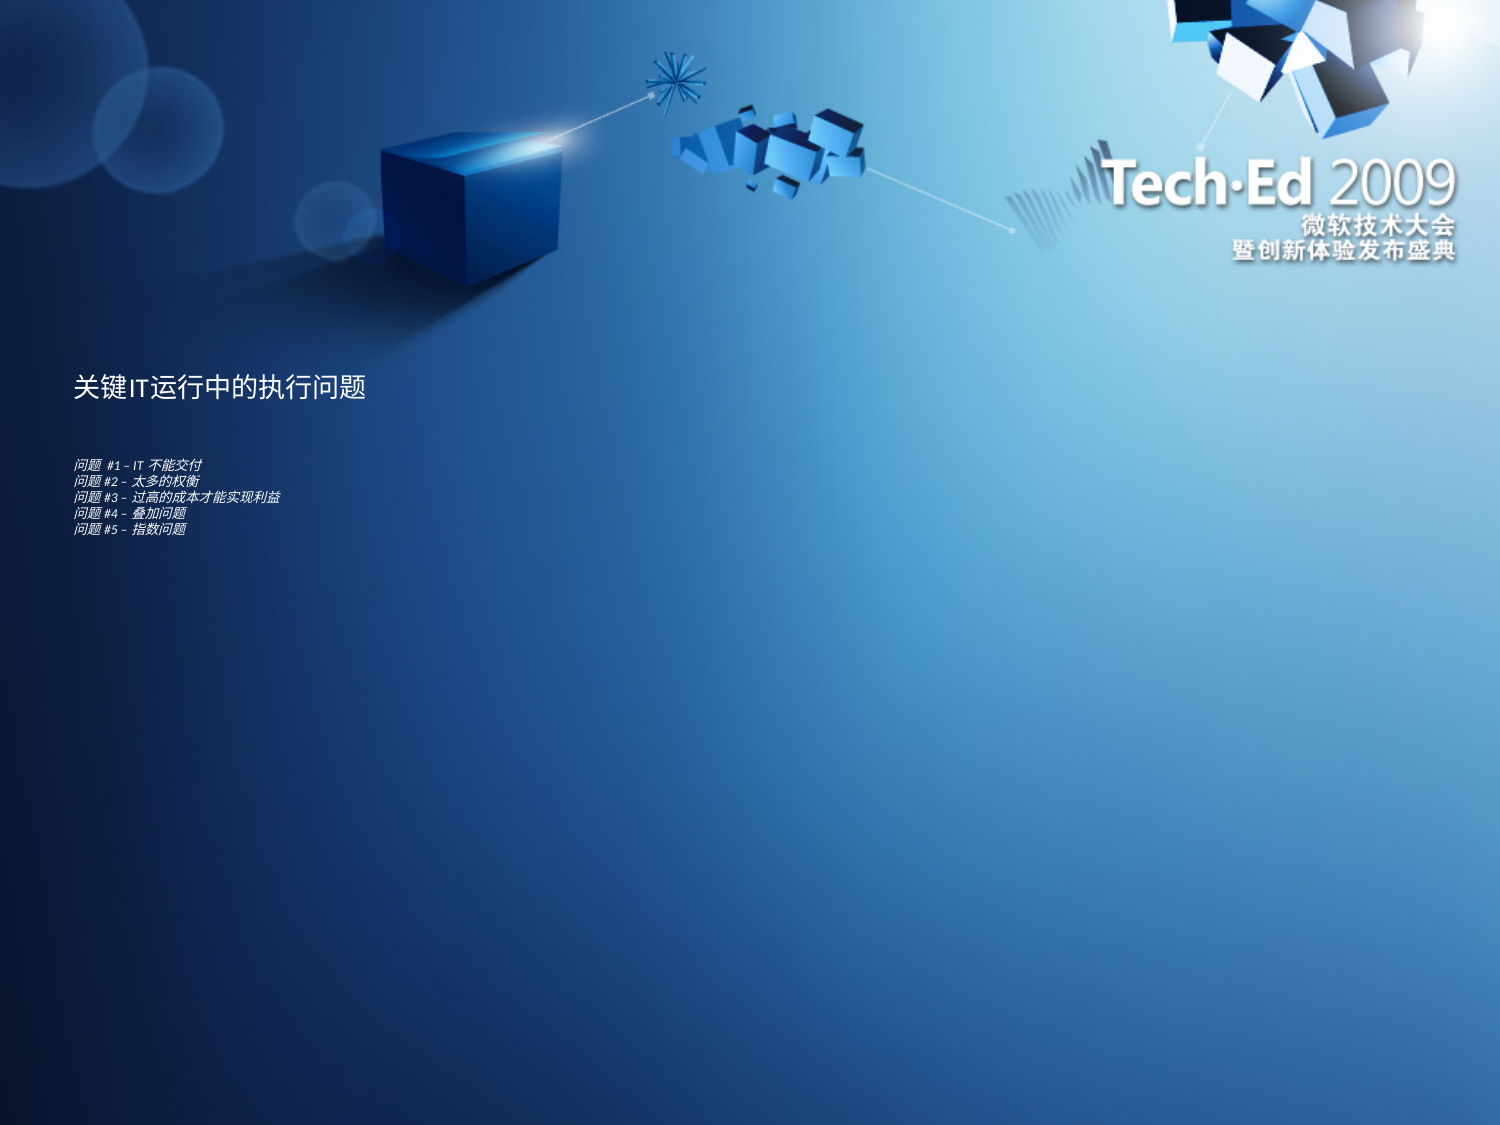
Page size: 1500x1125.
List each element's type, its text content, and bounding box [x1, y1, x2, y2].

title 关键IT运行中的执行问题 问题 #1 – IT 不能交付 问题 #2 – 太多的权衡 问题 #3 – 过高的成本才能实现利益 问题 #4 – 叠加问题 问题 #5 – 指数问题 [58, 363, 1409, 551]
picture [0, 0, 1500, 1125]
